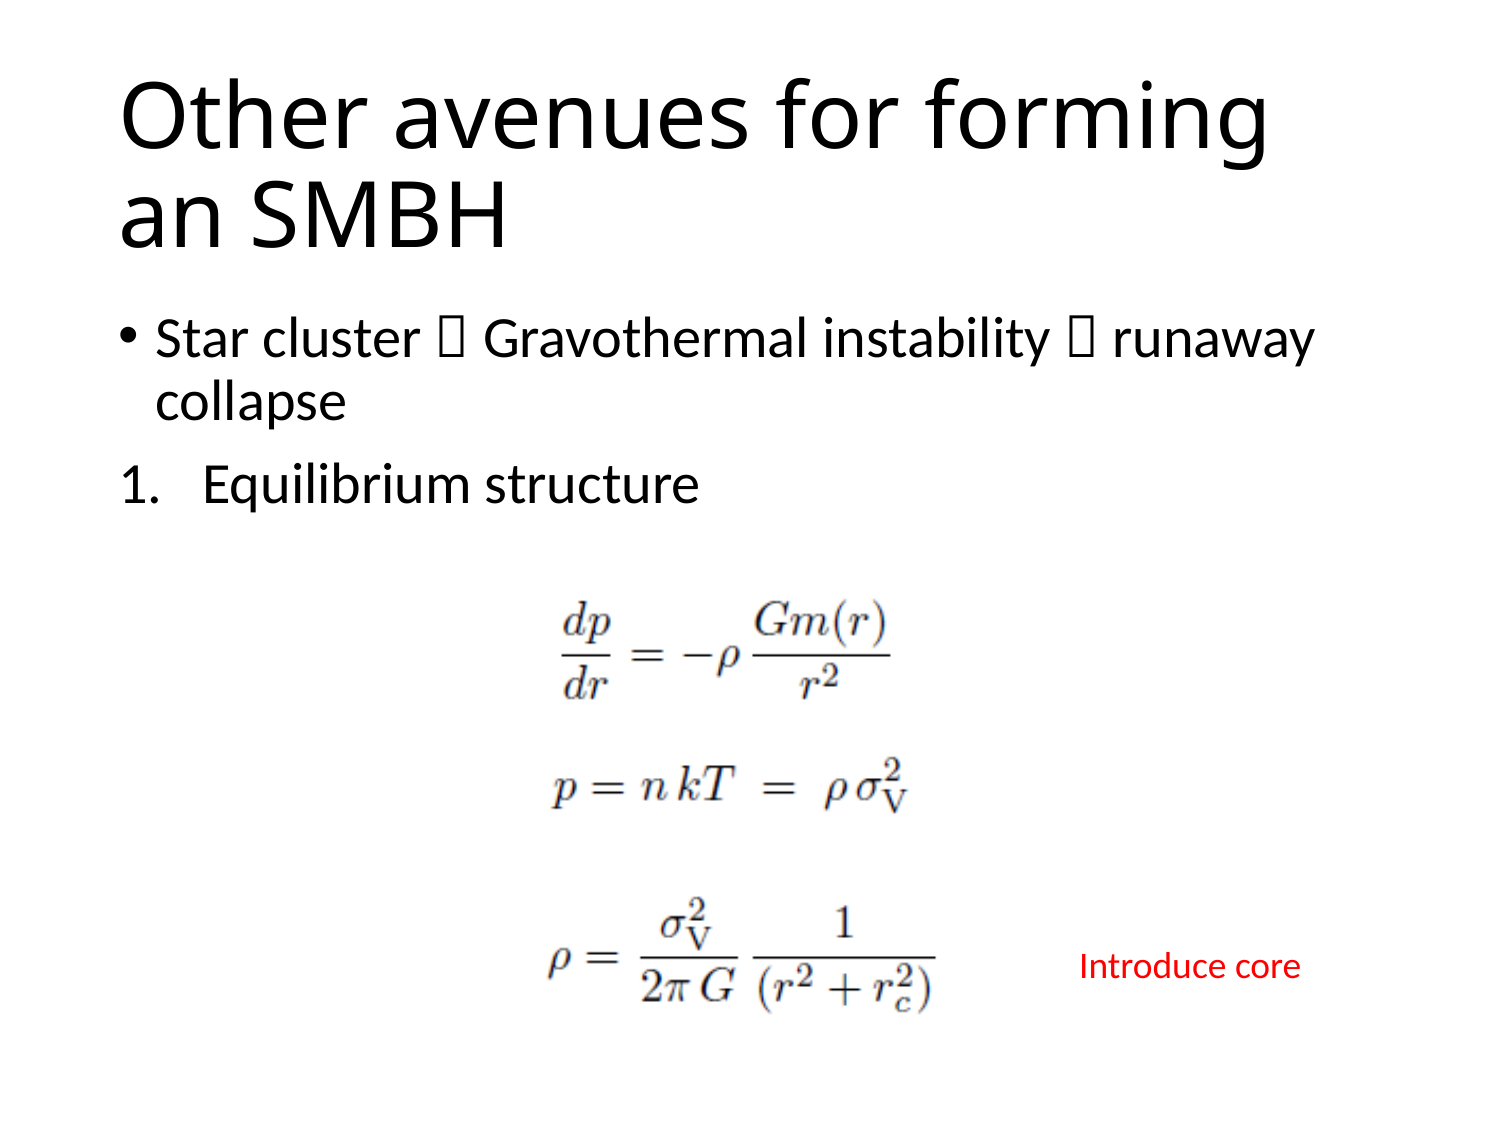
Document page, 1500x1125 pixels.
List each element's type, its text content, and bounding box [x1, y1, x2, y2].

title Other avenues for forming an SMBH [103, 59, 1397, 278]
text_box Introduce core [1064, 933, 1317, 994]
picture [524, 749, 924, 831]
picture [524, 591, 908, 721]
picture [524, 872, 949, 1036]
list Star cluster  Gravothermal instability  runaway collapse Equilibrium structure [103, 299, 1468, 1014]
